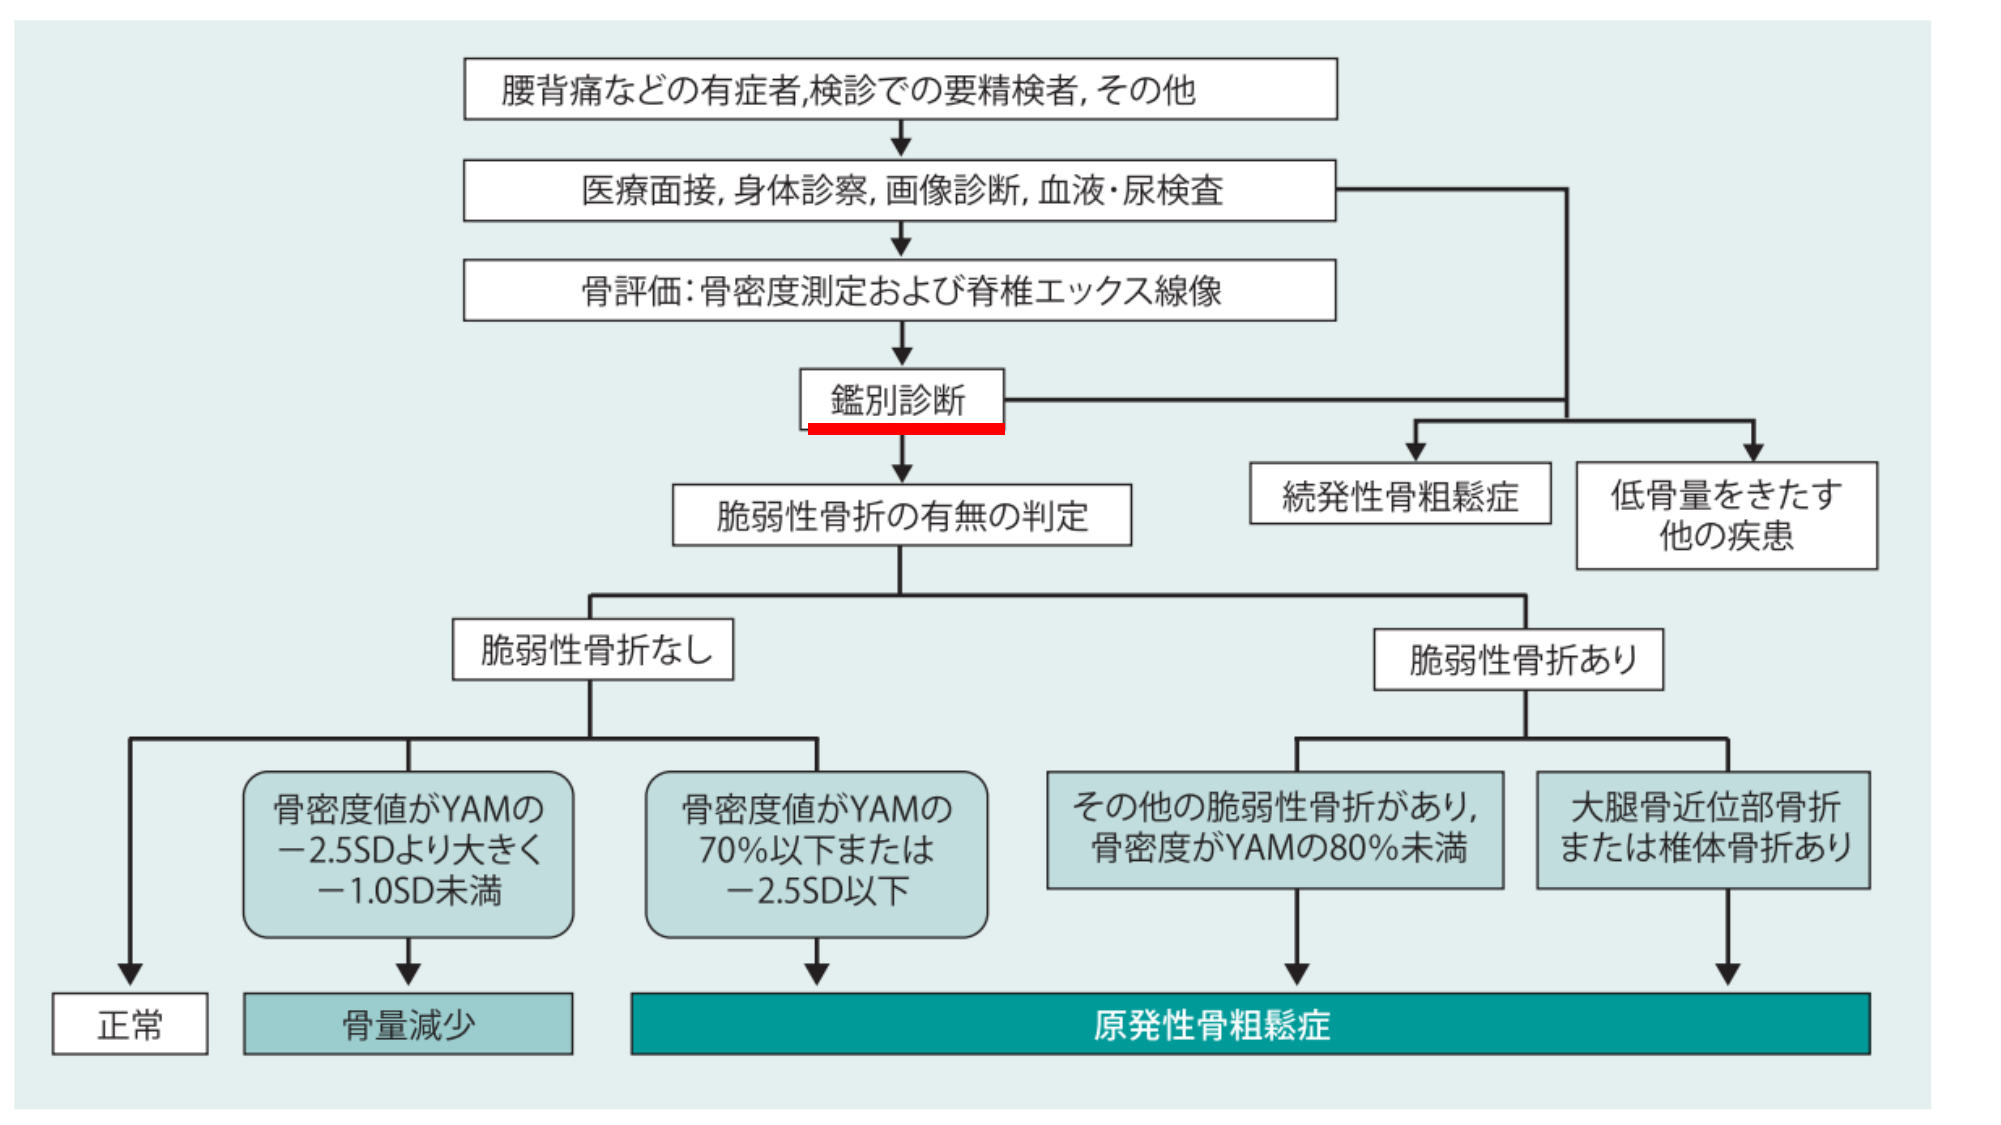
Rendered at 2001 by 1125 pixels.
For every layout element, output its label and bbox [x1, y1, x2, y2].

list [0, 0, 1949, 1125]
